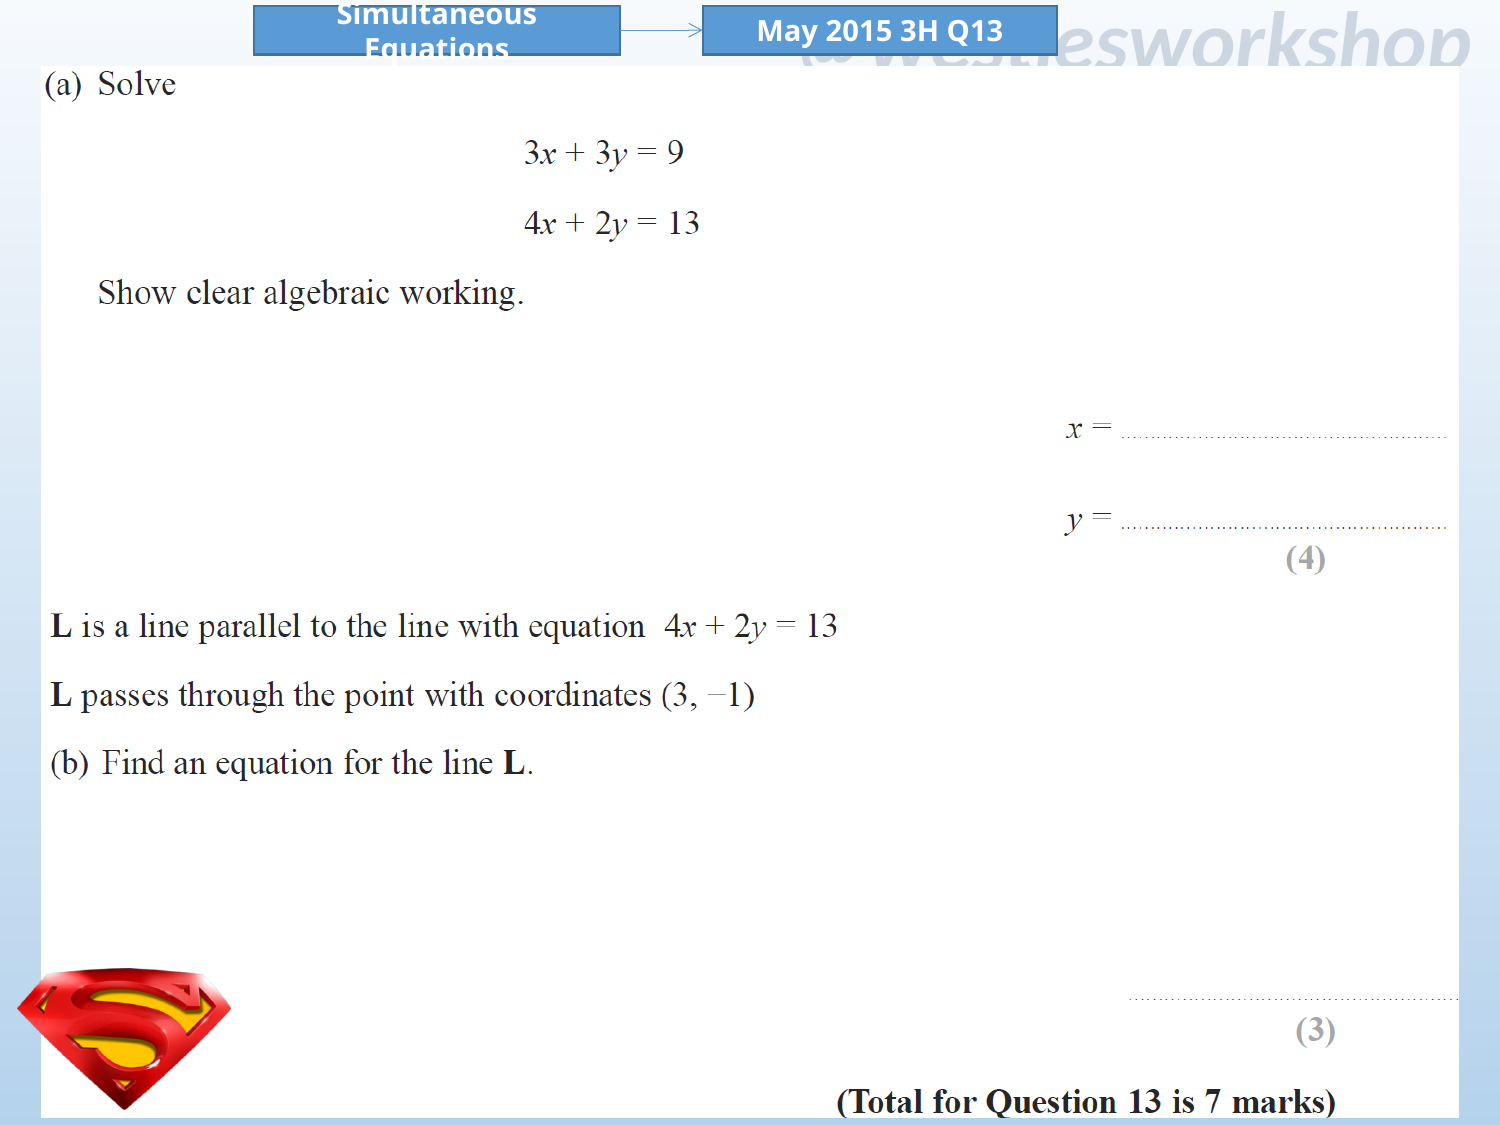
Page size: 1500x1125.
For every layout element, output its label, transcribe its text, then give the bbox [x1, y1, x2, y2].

text_box Simultaneous Equations [253, 5, 621, 56]
text_box May 2015 3H Q13 [702, 5, 1058, 56]
picture [17, 66, 1459, 1118]
